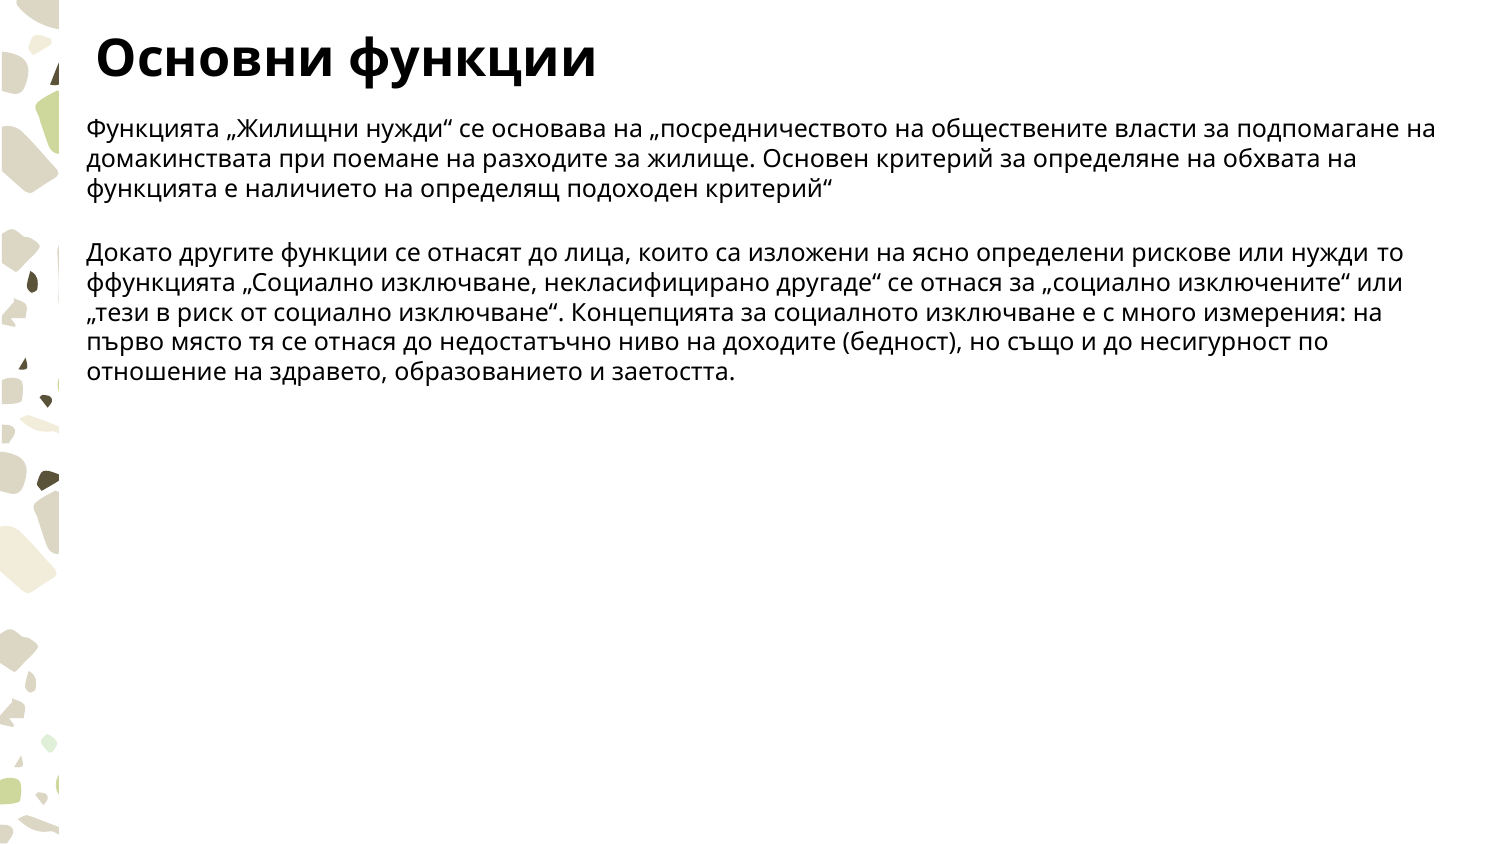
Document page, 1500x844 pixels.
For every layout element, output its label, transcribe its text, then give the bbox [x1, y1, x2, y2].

subtitle Функцията „Жилищни нужди“ се основава на „посредничеството на обществените власти за подпомагане на домакинствата при поемане на разходите за жилище. Основен критерий за определяне на обхвата на функцията е наличието на определящ подоходен критерий“ Докато другите функции се отнасят до лица, които са изложени на ясно определени рискове или нужди то ффункцията „Социално изключване, некласифицирано другаде“ се отнася за „социално изключените“ или „тези в риск от социално изключване“. Концепцията за социалното изключване е с много измерения: на първо място тя се отнася до недостатъчно ниво на доходите (бедност), но също и до несигурност по отношение на здравето, образованието и заетостта. [71, 97, 1483, 774]
title Основни функции [80, 26, 620, 102]
